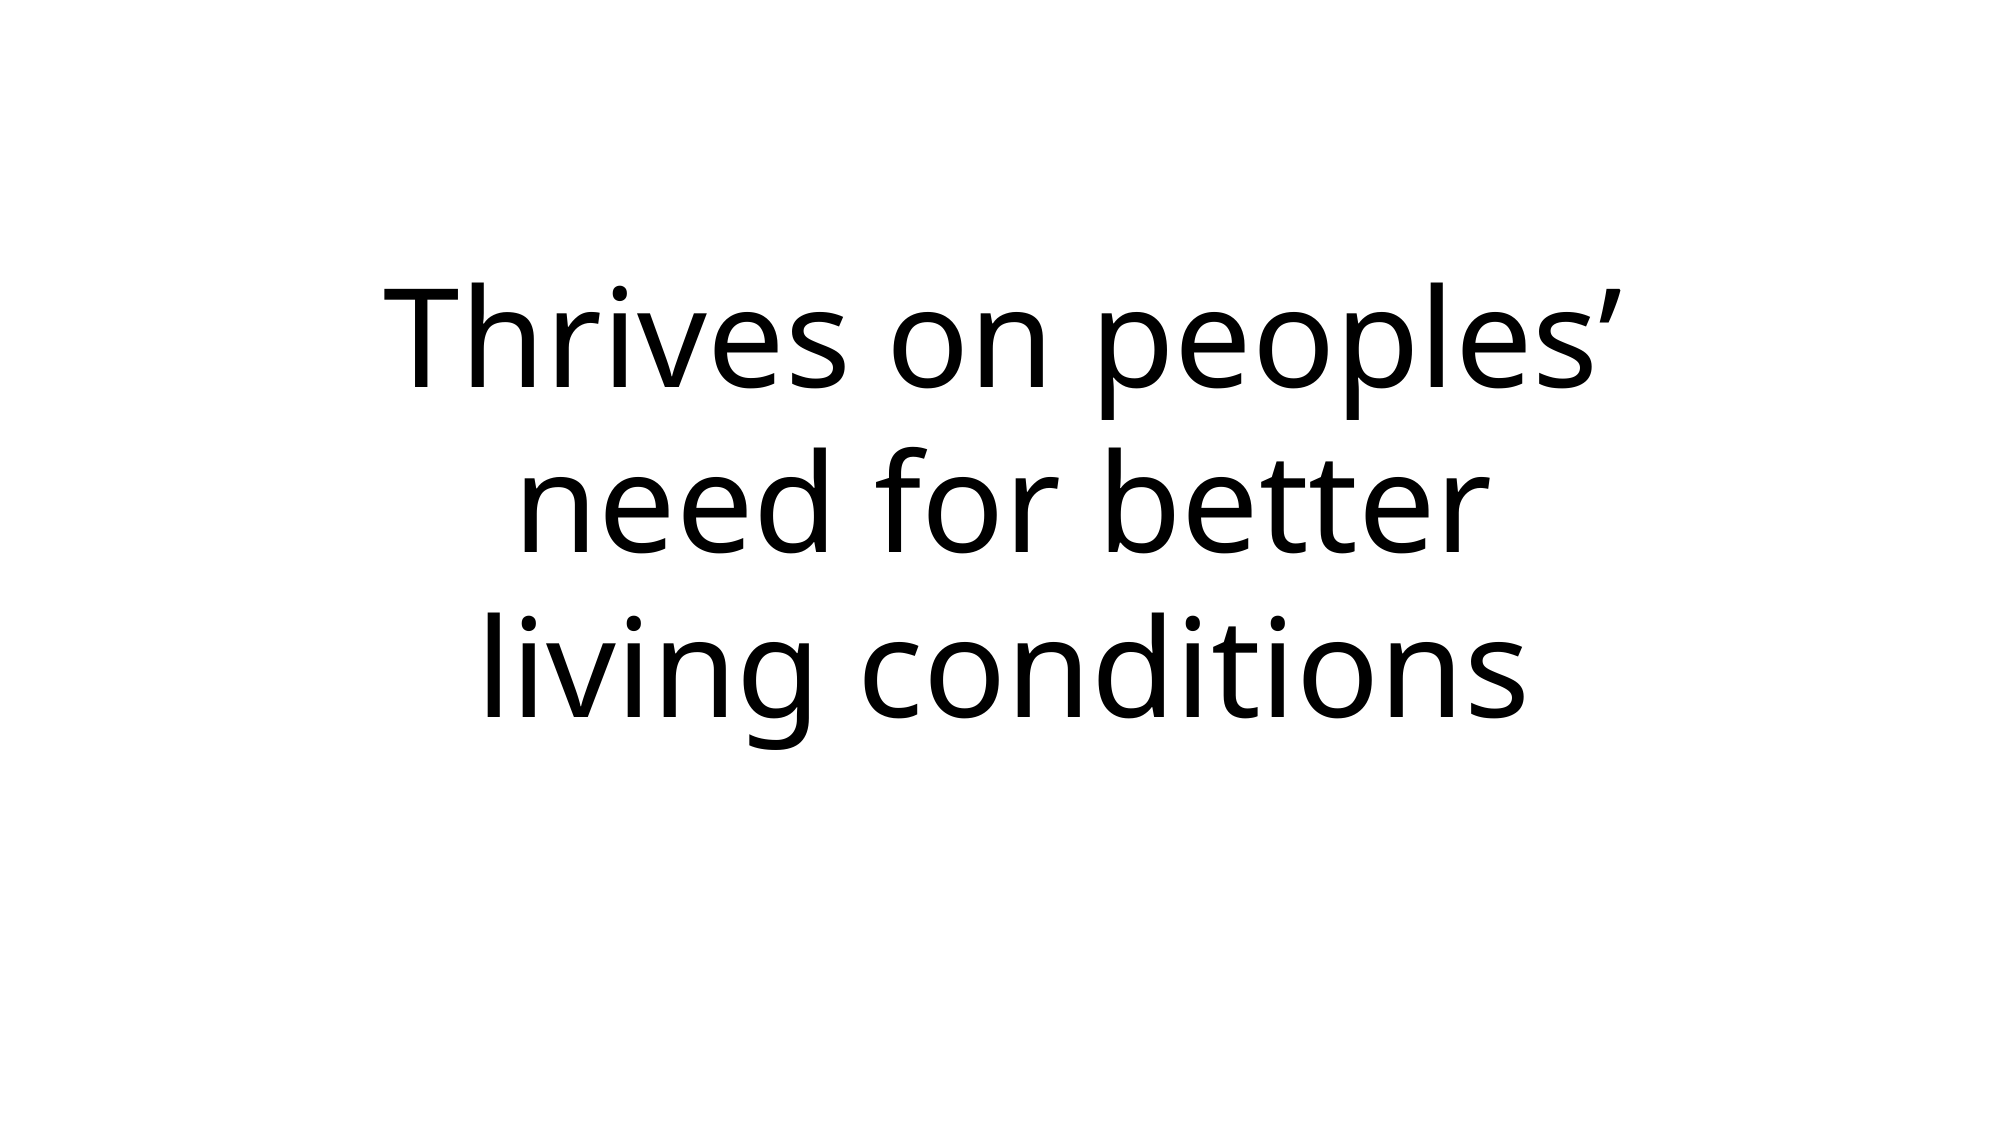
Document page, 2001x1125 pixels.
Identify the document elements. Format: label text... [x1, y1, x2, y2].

text_box Thrives on peoples’ need for better living conditions [327, 242, 1680, 753]
